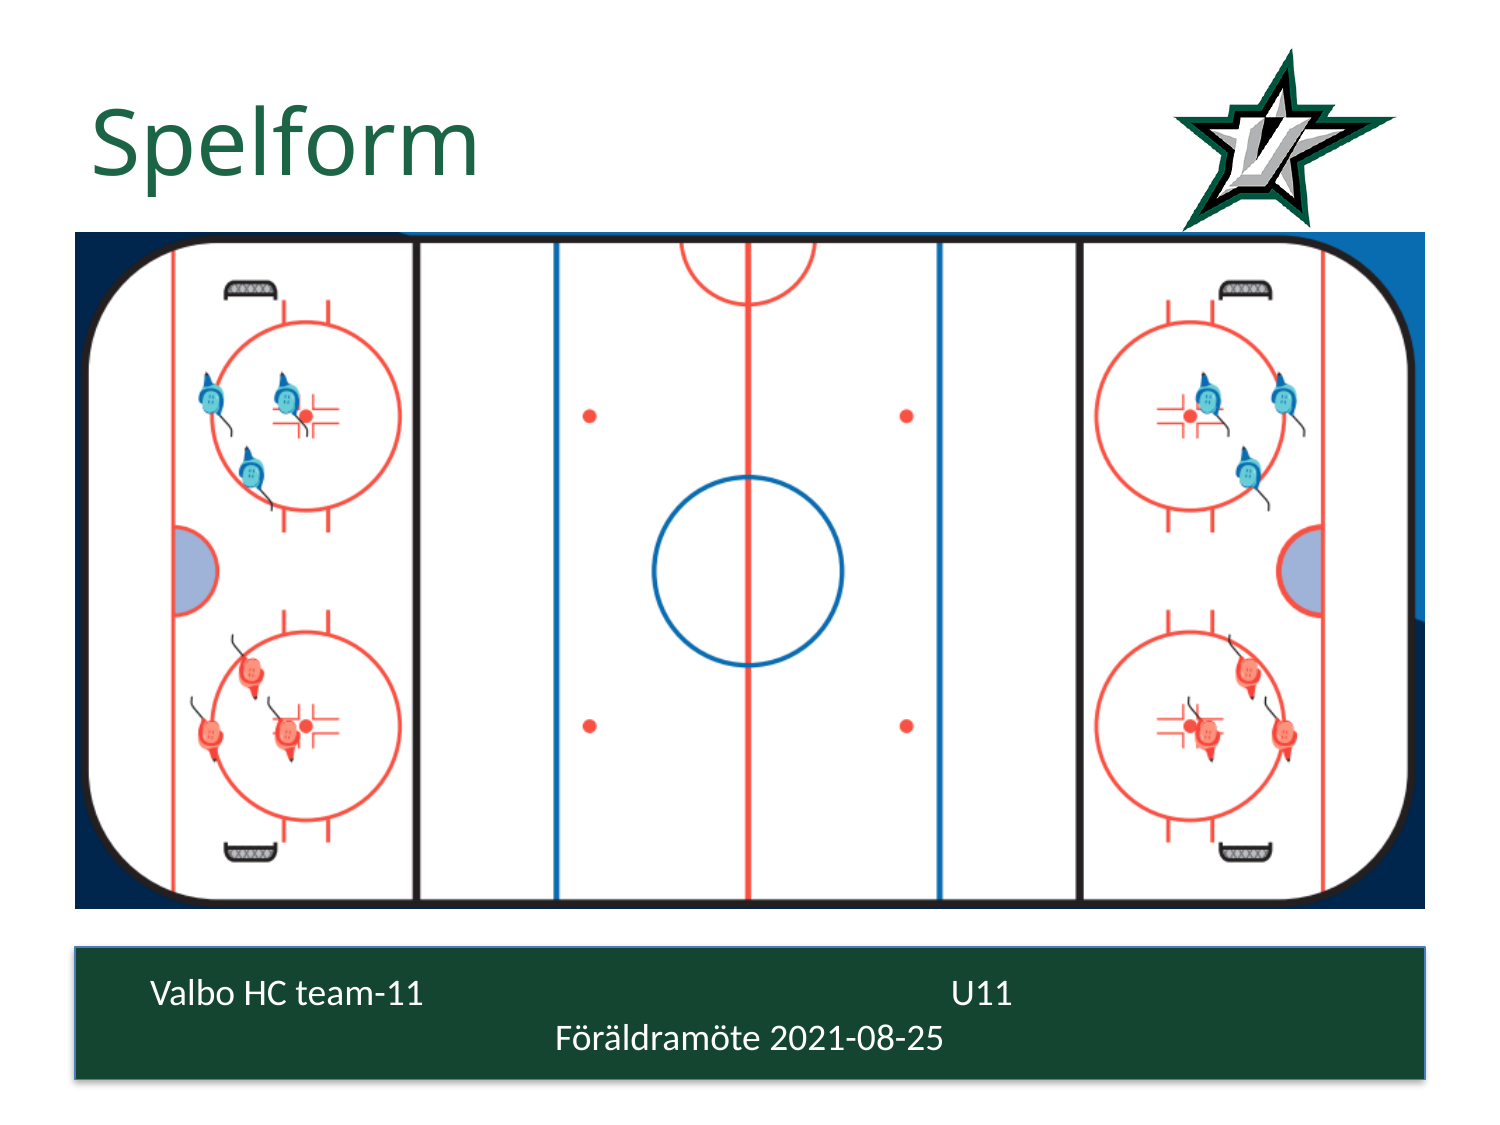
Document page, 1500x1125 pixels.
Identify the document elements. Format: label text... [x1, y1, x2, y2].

text_box Valbo HC team-11 U11 Föräldramöte 2021-08-25 [74, 946, 1426, 1080]
picture [74, 0, 1426, 910]
title Spelform [75, 45, 1139, 230]
